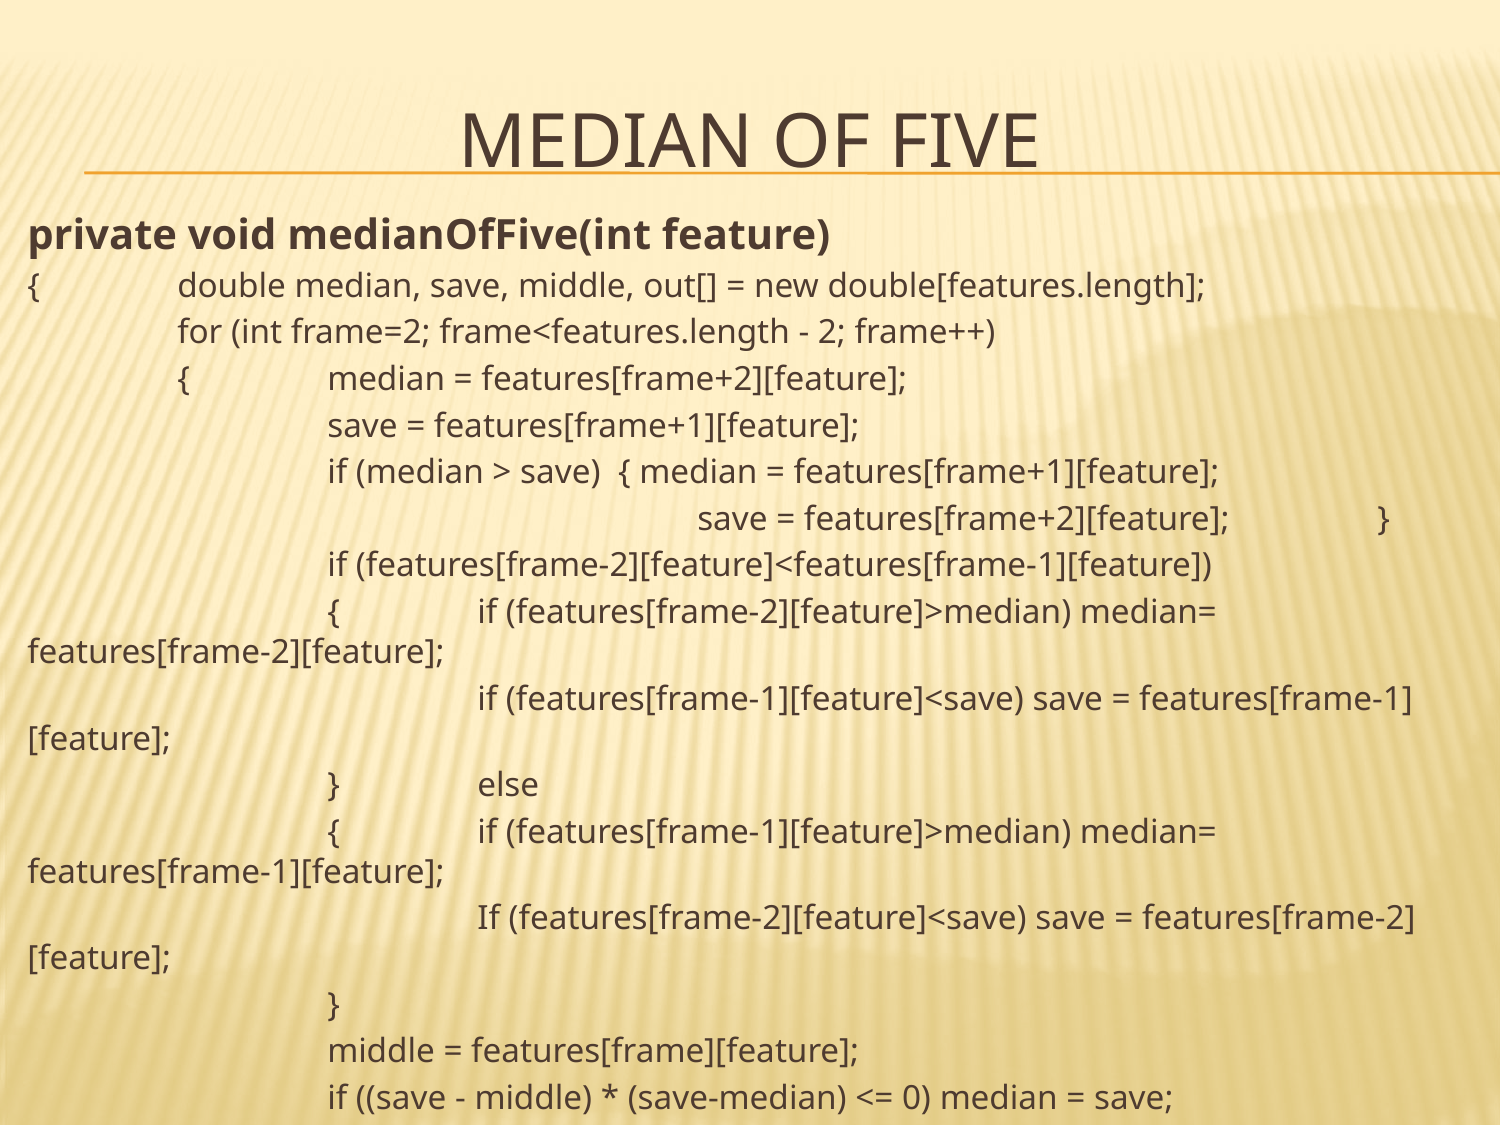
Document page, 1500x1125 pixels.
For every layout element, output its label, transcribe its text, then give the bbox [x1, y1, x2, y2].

title Median of Five [75, 50, 1425, 200]
list private void medianOfFive(int feature) { double median, save, middle, out[] = new double[features.length]; for (int frame=2; frame<features.length - 2; frame++) { median = features[frame+2][feature]; save = features[frame+1][feature]; if (median > save) { median = features[frame+1][feature]; save = features[frame+2][feature]; } if (features[frame-2][feature]<features[frame-1][feature]) { if (features[frame-2][feature]>median) median= features[frame-2][feature]; if (features[frame-1][feature]<save) save = features[frame-1][feature]; } else { if (features[frame-1][feature]>median) median= features[frame-1][feature]; If (features[frame-2][feature]<save) save = features[frame-2][feature]; } middle = features[frame][feature]; if ((save - middle) * (save-median) <= 0) median = save; if ((middle - save) * (middle - median) <= 0) median = middle; out[frame] = median; } [12, 200, 1475, 1125]
